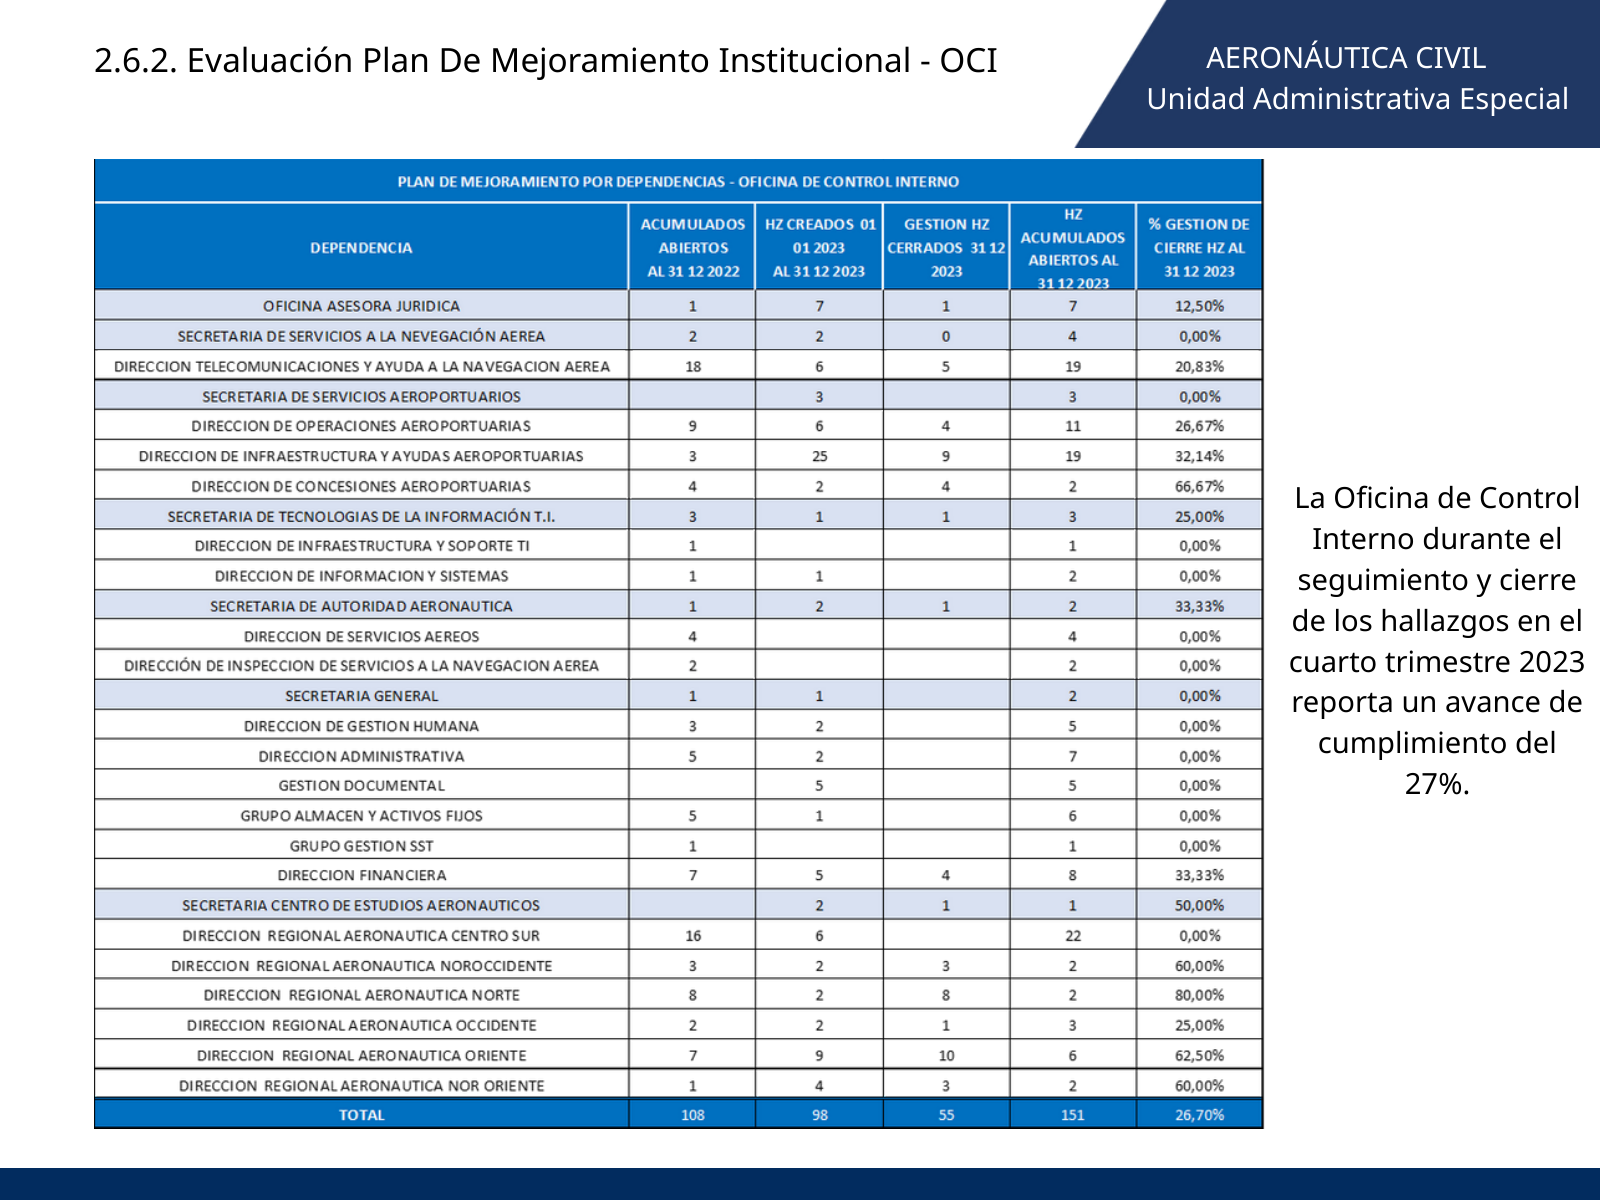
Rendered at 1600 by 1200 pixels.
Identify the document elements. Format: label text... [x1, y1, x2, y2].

text_box [94, 159, 1265, 1129]
text_box AERONÁUTICA CIVIL Unidad Administrativa Especial [1116, 33, 1577, 116]
text_box La Oficina de Control Interno durante el seguimiento y cierre de los hallazgos en el cuarto trimestre 2023 reporta un avance de cumplimiento del 27%. [1284, 473, 1591, 842]
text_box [0, 1168, 1600, 1200]
text_box 2.6.2. Evaluación Plan De Mejoramiento Institucional - OCI [94, 32, 1092, 79]
text_box [1048, 0, 1600, 148]
